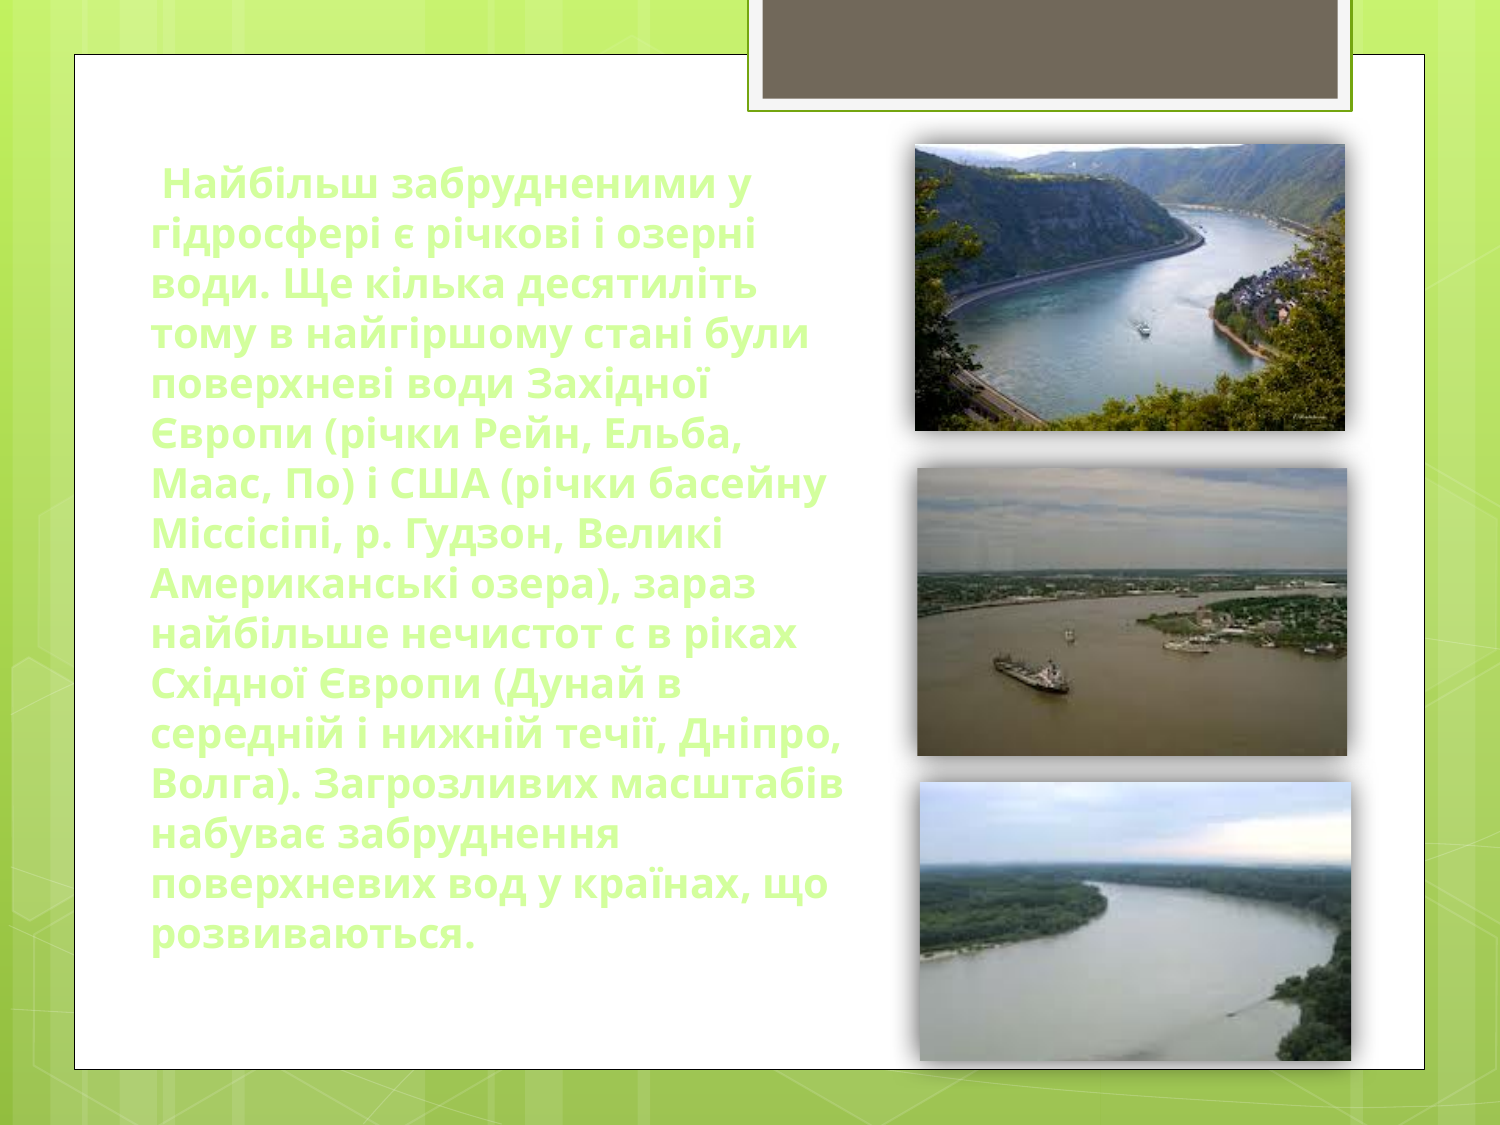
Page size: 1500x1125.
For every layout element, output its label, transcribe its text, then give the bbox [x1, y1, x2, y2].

text_box Найбільш забрудненими у гідросфері є річкові і озерні води. Ще кілька десятиліть тому в найгіршому стані були поверхневі води Західної Європи (річки Рейн, Ельба, Маас, По) і США (річки басейну Міссісіпі, р. Гудзон, Великі Американські озера), зараз найбільше нечистот с в ріках Східної Європи (Дунай в середній і нижній течії, Дніпро, Волга). Загрозливих масштабів набуває забруднення поверхневих вод у країнах, що розвиваються. [135, 148, 886, 965]
picture [919, 782, 1352, 1061]
picture [917, 467, 1348, 757]
picture [915, 144, 1346, 431]
